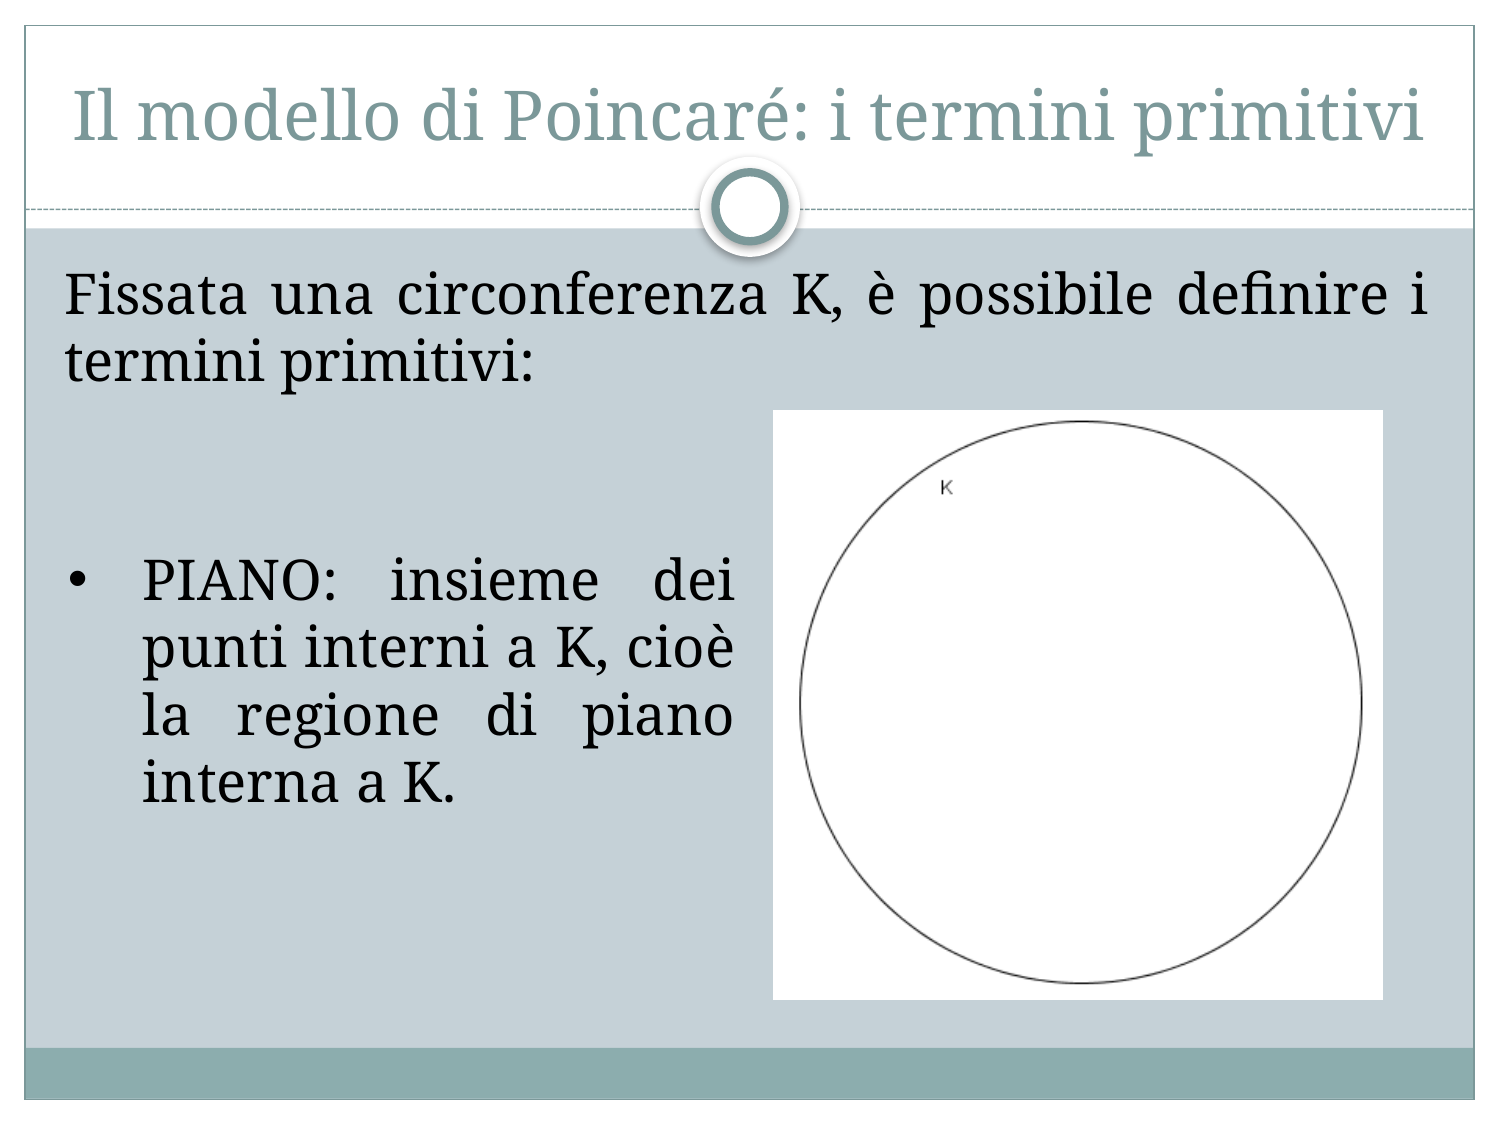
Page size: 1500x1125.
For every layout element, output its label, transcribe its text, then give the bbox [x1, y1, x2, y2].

text_box PIANO: insieme dei punti interni a K, cioè la regione di piano interna a K. [53, 536, 750, 867]
title Il modello di Poincaré: i termini primitivi [49, 37, 1450, 162]
list Fissata una circonferenza K, è possibile definire i termini primitivi: [49, 250, 1445, 433]
picture [773, 410, 1384, 1000]
